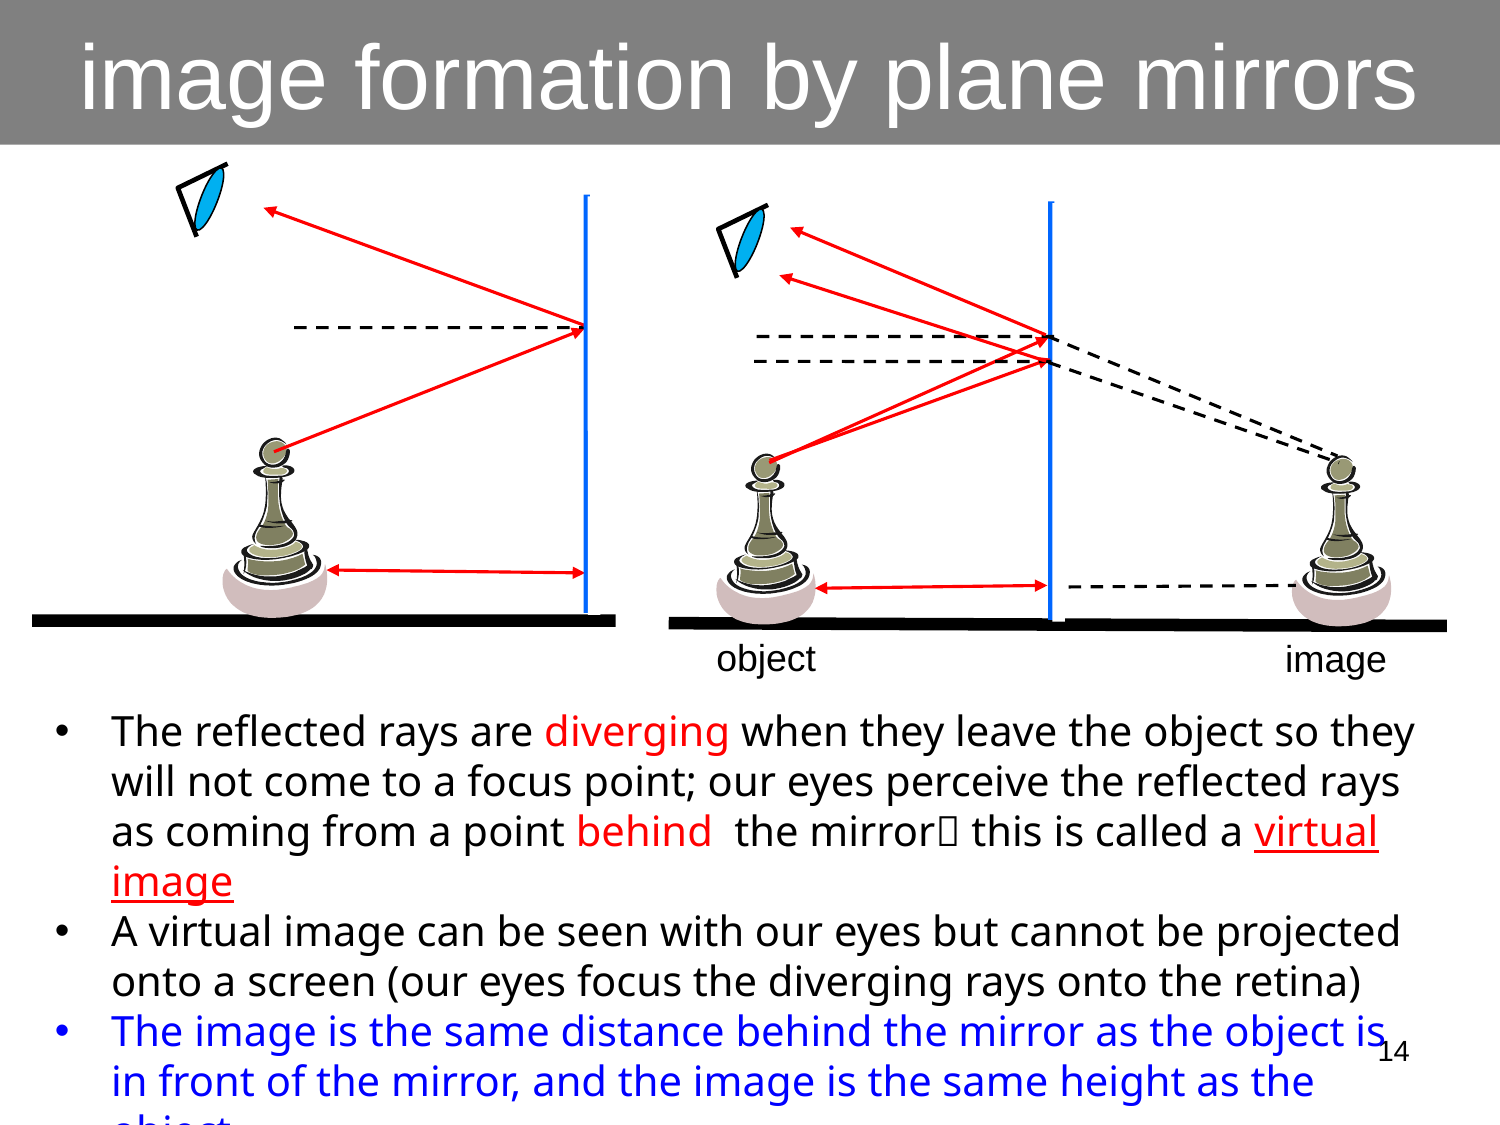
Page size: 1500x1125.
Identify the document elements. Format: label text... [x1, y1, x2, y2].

title image formation by plane mirrors [0, 0, 1500, 145]
text_box The reflected rays are diverging when they leave the object so they will not come to a focus point; our eyes perceive the reflected rays as coming from a point behind the mirror this is called a virtual image A virtual image can be seen with our eyes but cannot be projected onto a screen (our eyes focus the diverging rays onto the retina) The image is the same distance behind the mirror as the object is in front of the mirror, and the image is the same height as the object [40, 697, 1432, 1125]
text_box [668, 195, 1447, 689]
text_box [31, 154, 616, 621]
